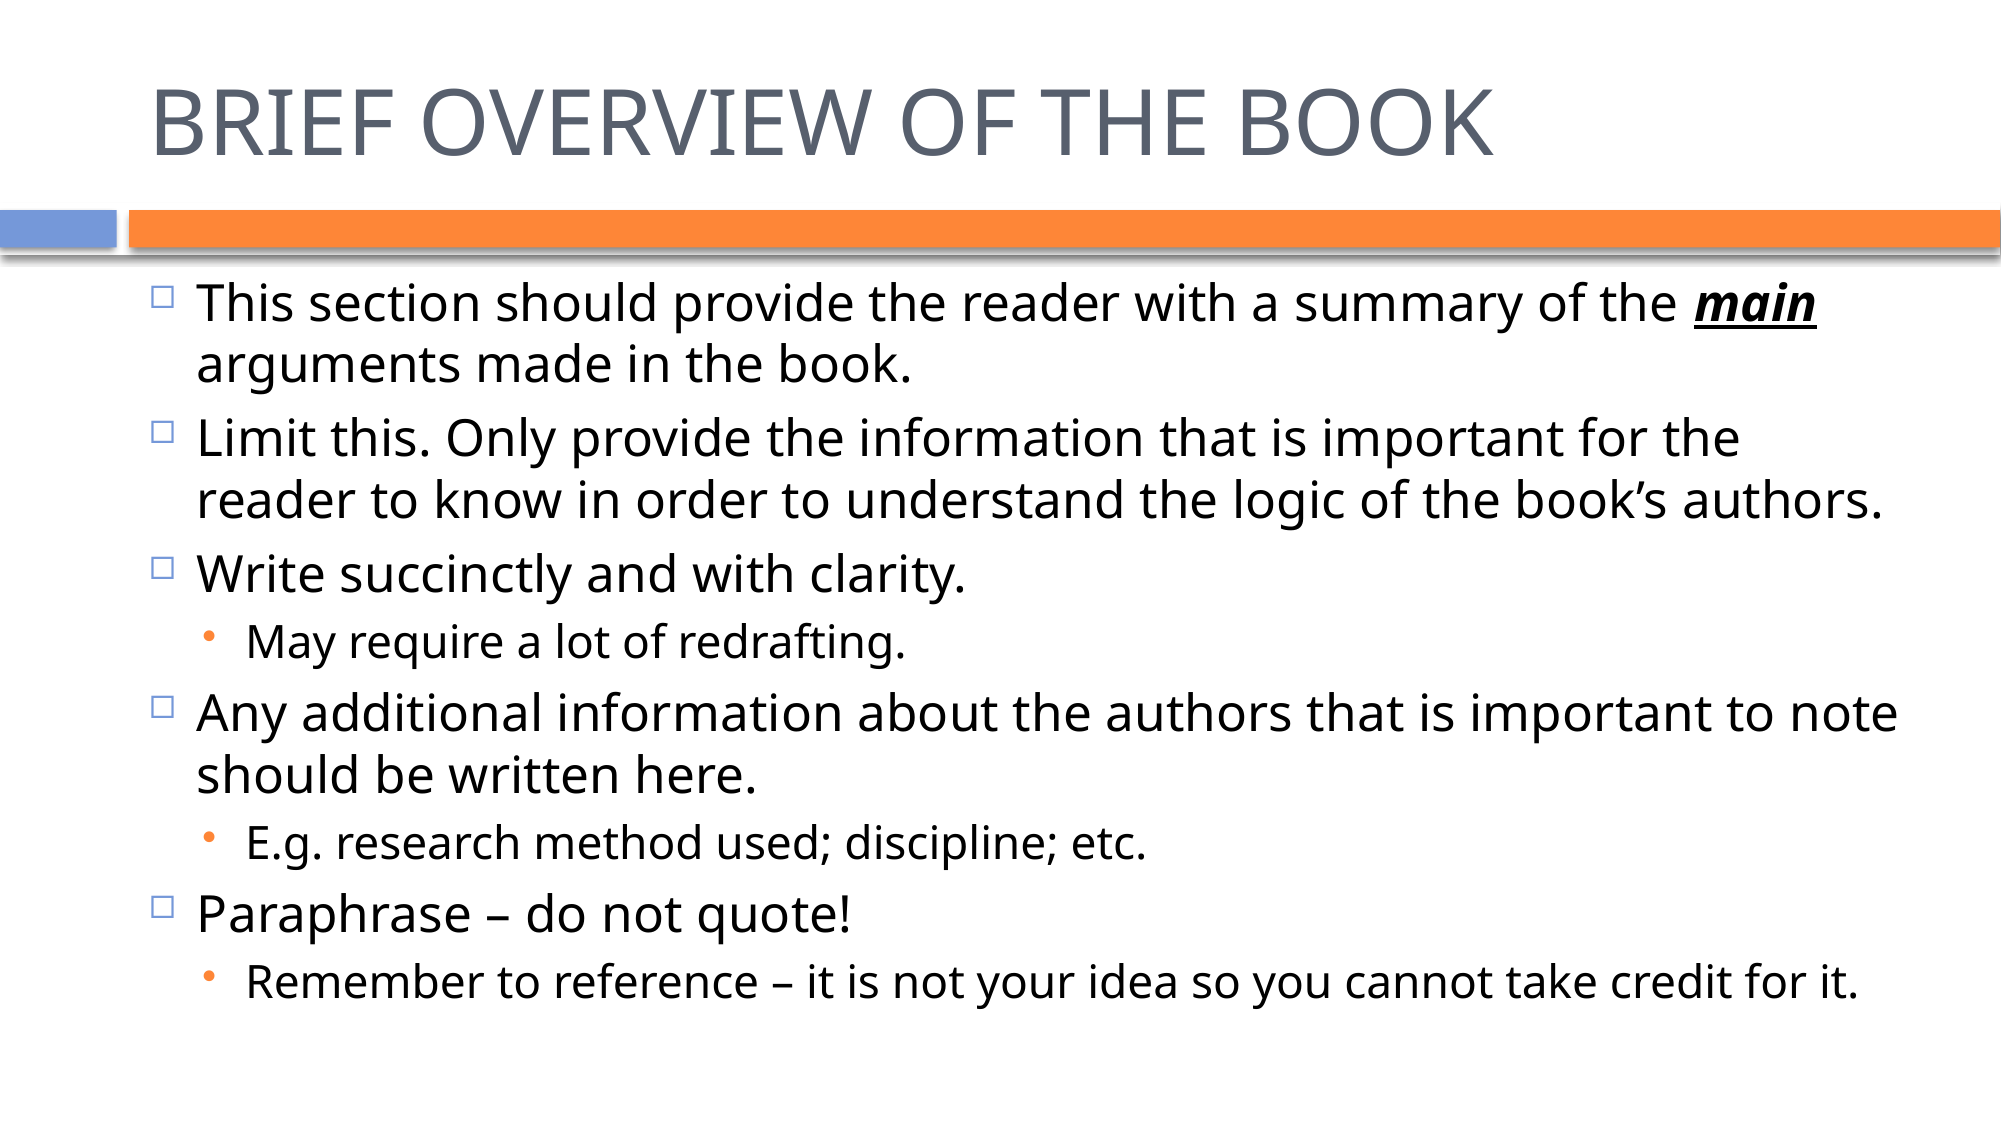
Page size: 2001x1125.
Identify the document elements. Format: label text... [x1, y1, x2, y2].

title BRIEF OVERVIEW OF THE BOOK [133, 37, 1918, 200]
list This section should provide the reader with a summary of the main arguments made in the book. Limit this. Only provide the information that is important for the reader to know in order to understand the logic of the book’s authors. Write succinctly and with clarity. May require a lot of redrafting. Any additional information about the authors that is important to note should be written here. E.g. research method used; discipline; etc. Paraphrase – do not quote! Remember to reference – it is not your idea so you cannot take credit for it. [133, 262, 1918, 1072]
